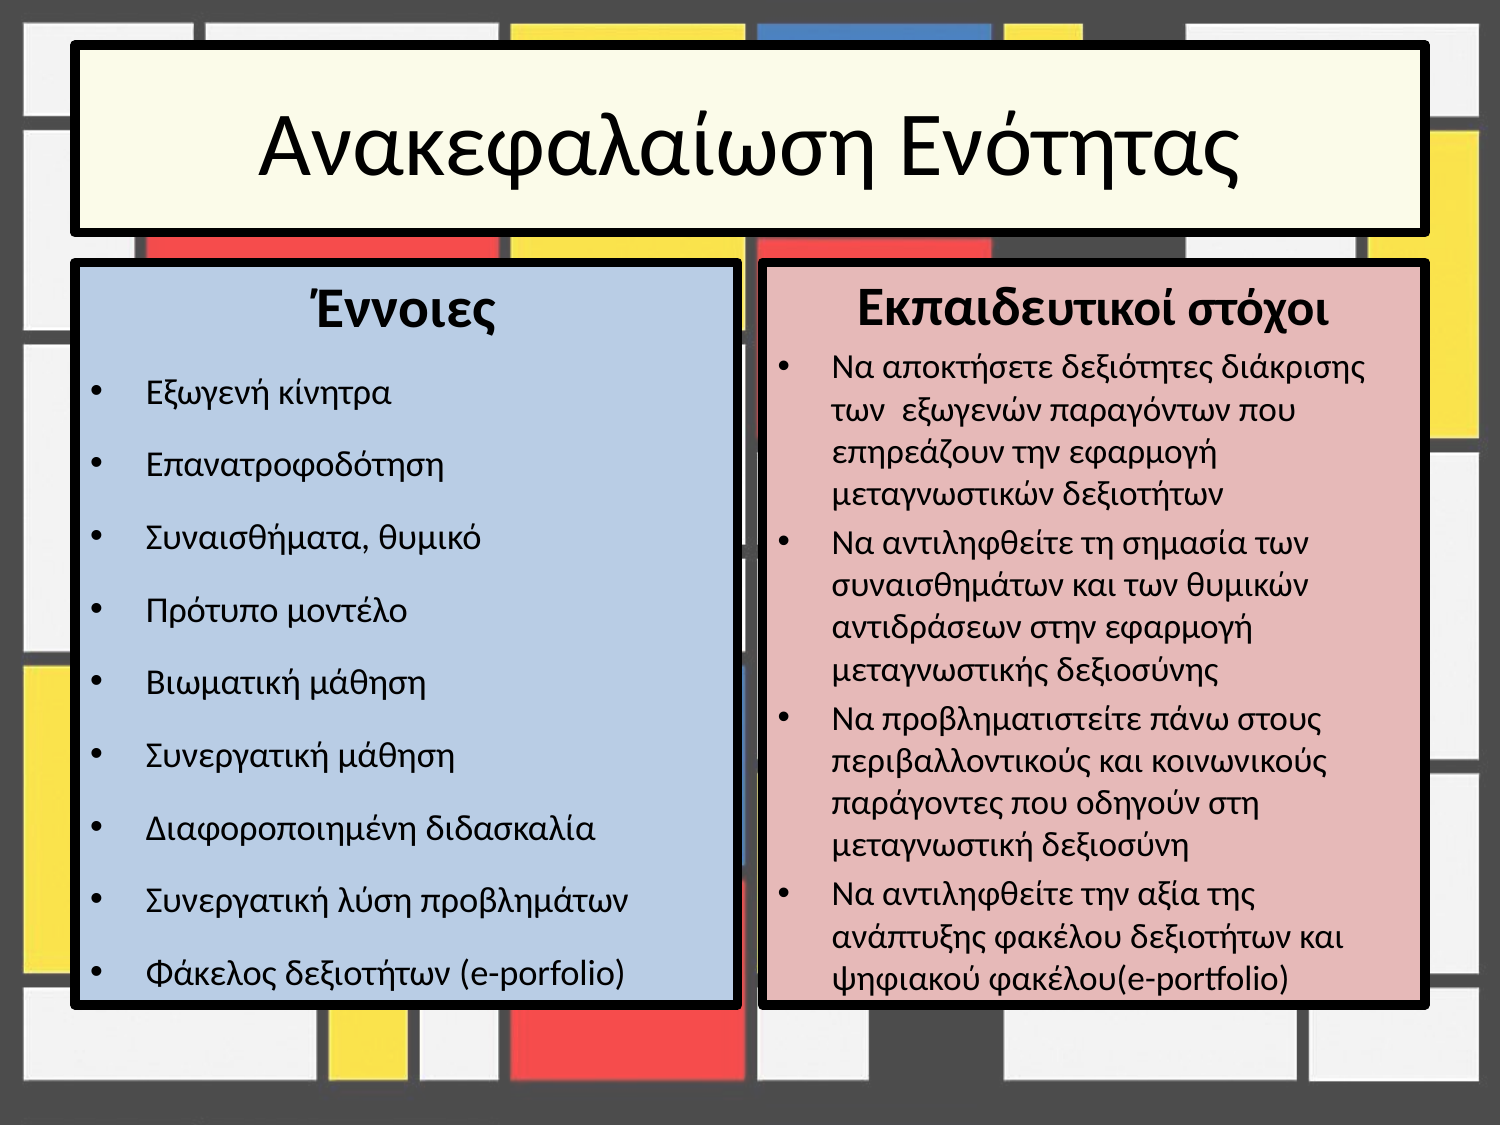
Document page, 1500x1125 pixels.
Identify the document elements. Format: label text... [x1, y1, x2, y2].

list Έννοιες Εξωγενή κίνητρα Επανατροφοδότηση Συναισθήματα, θυμικό Πρότυπο μοντέλο Βιωματική μάθηση Συνεργατική μάθηση Διαφοροποιημένη διδασκαλία Συνεργατική λύση προβλημάτων Φάκελος δεξιοτήτων (e-porfolio) [75, 262, 738, 1005]
title Ανακεφαλαίωση Ενότητας [75, 45, 1425, 233]
list Εκπαιδευτικοί στόχοι Να αποκτήσετε δεξιότητες διάκρισης των εξωγενών παραγόντων που επηρεάζουν την εφαρμογή μεταγνωστικών δεξιοτήτων Να αντιληφθείτε τη σημασία των συναισθημάτων και των θυμικών αντιδράσεων στην εφαρμογή μεταγνωστικής δεξιοσύνης Nα προβληματιστείτε πάνω στους περιβαλλοντικούς και κοινωνικούς παράγοντες που οδηγούν στη μεταγνωστική δεξιοσύνη Να αντιληφθείτε την αξία της ανάπτυξης φακέλου δεξιοτήτων και ψηφιακού φακέλου(e-portfolio) [762, 262, 1425, 1005]
